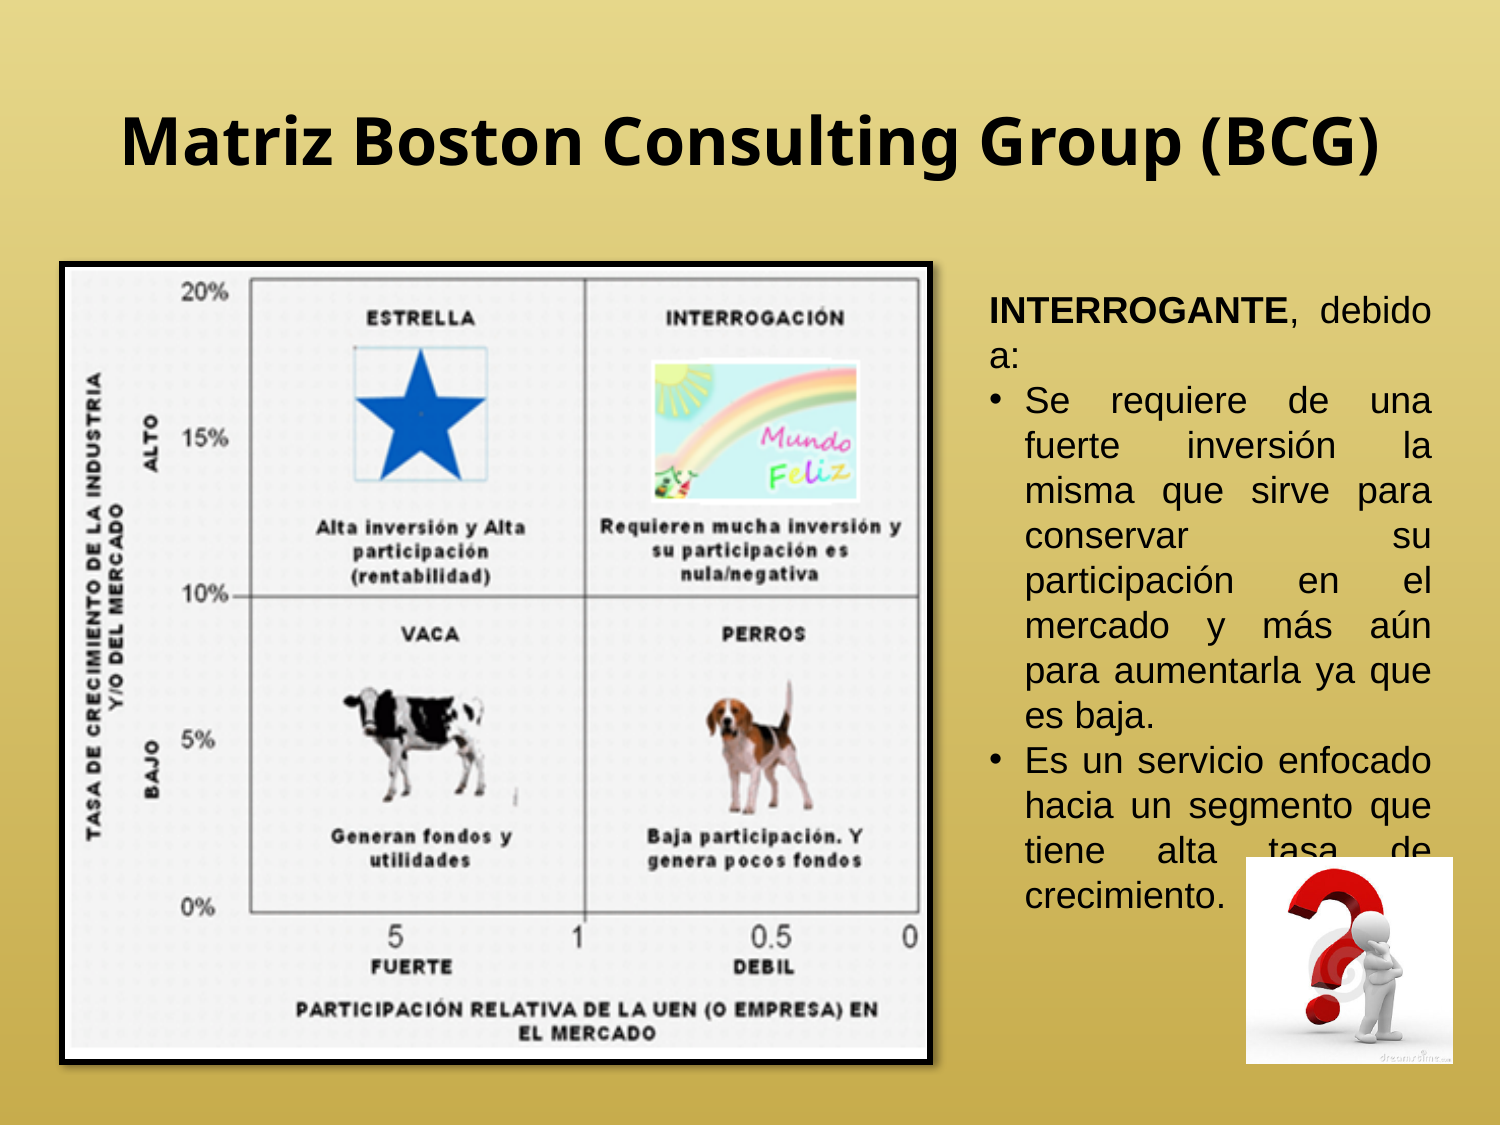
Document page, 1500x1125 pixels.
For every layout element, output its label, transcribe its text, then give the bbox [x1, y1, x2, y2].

title Matriz Boston Consulting Group (BCG) [74, 44, 1426, 233]
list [64, 266, 928, 1059]
text_box INTERROGANTE, debido a: Se requiere de una fuerte inversión la misma que sirve para conservar su participación en el mercado y más aún para aumentarla ya que es baja. Es un servicio enfocado hacia un segmento que tiene alta tasa de crecimiento. [974, 278, 1447, 1014]
picture [1245, 857, 1453, 1065]
